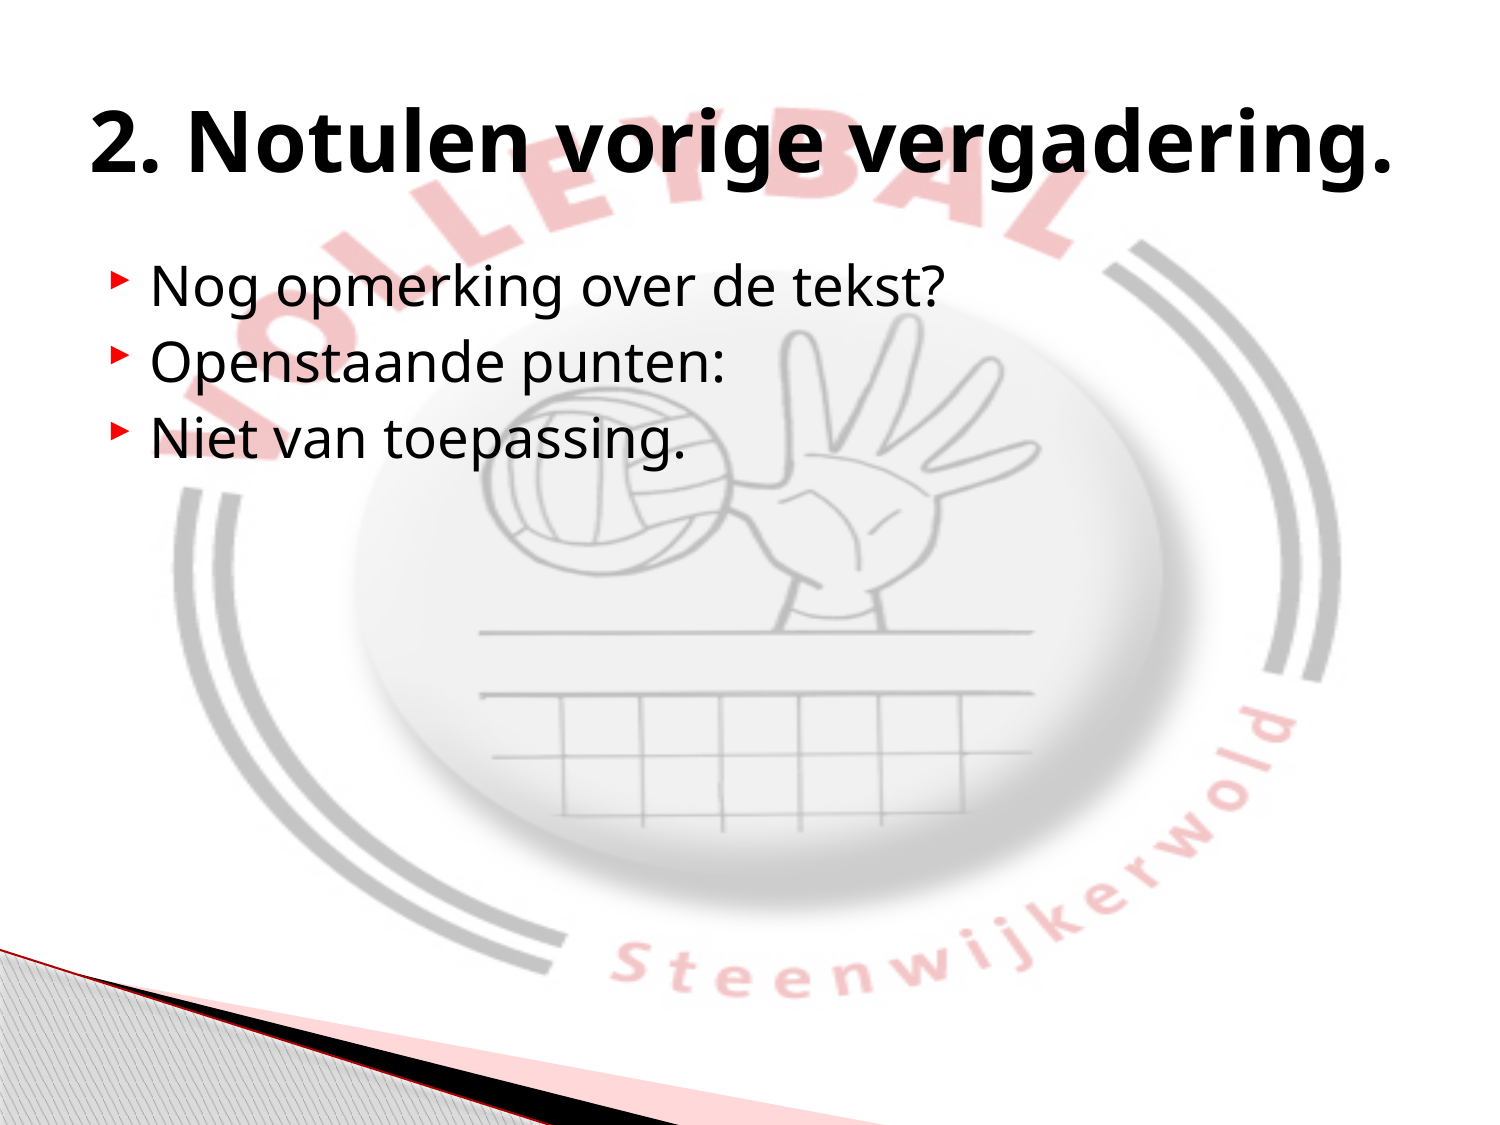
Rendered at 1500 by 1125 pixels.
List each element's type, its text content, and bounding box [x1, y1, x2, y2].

title 2. Notulen vorige vergadering. [75, 45, 1425, 233]
list Nog opmerking over de tekst? Openstaande punten: Niet van toepassing. [75, 243, 1425, 986]
